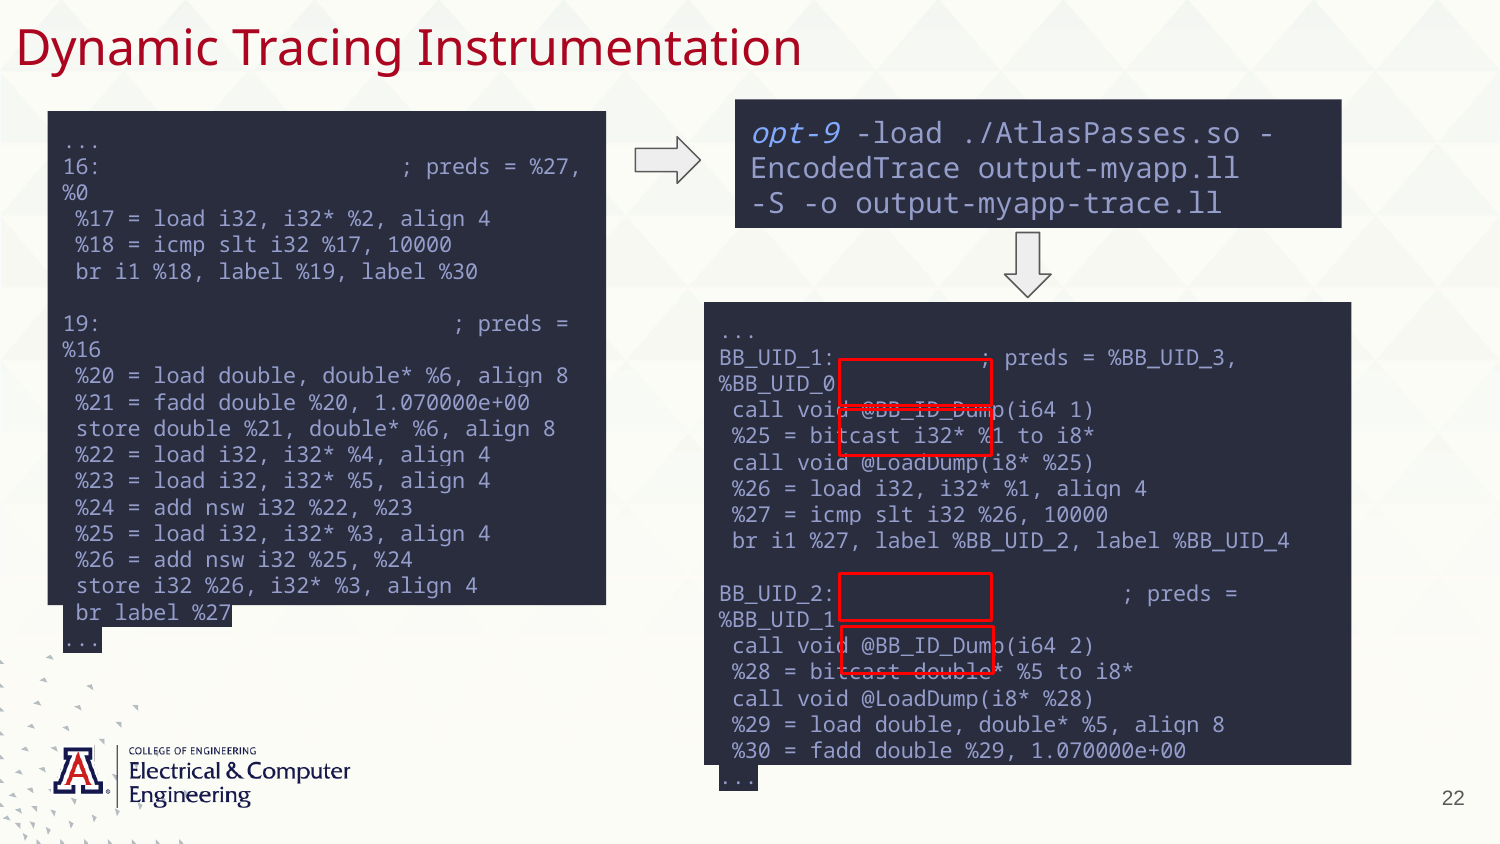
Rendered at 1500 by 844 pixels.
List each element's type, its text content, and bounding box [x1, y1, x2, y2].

picture [0, 0, 1500, 844]
text_box [839, 359, 992, 406]
text_box opt-9 -load ./AtlasPasses.so -EncodedTrace output-myapp.ll -S -o output-myapp-trace.ll [735, 99, 1342, 228]
text_box [635, 136, 701, 184]
slide_number 22 [1389, 764, 1480, 830]
text_box [839, 409, 992, 456]
title Dynamic Tracing Instrumentation [0, 0, 1398, 95]
text_box [839, 573, 992, 621]
text_box [841, 626, 994, 674]
text_box ... 16: ; preds = %27, %0 %17 = load i32, i32* %2, align 4 %18 = icmp slt i32 %17, 10000 br i1 %18, label %19, label %30 19: ; preds = %16 %20 = load double, double* %6, align 8 %21 = fadd double %20, 1.070000e+00 store double %21, double* %6, align 8 %22 = load i32, i32* %4, align 4 %23 = load i32, i32* %5, align 4 %24 = add nsw i32 %22, %23 %25 = load i32, i32* %3, align 4 %26 = add nsw i32 %25, %24 store i32 %26, i32* %3, align 4 br label %27 ... [47, 111, 607, 606]
text_box ... BB_UID_1: ; preds = %BB_UID_3, %BB_UID_0 call void @BB_ID_Dump(i64 1) %25 = bitcast i32* %1 to i8* call void @LoadDump(i8* %25) %26 = load i32, i32* %1, align 4 %27 = icmp slt i32 %26, 10000 br i1 %27, label %BB_UID_2, label %BB_UID_4 BB_UID_2: ; preds = %BB_UID_1 call void @BB_ID_Dump(i64 2) %28 = bitcast double* %5 to i8* call void @LoadDump(i8* %28) %29 = load double, double* %5, align 8 %30 = fadd double %29, 1.070000e+00 ... [704, 302, 1352, 765]
text_box [1004, 232, 1052, 298]
